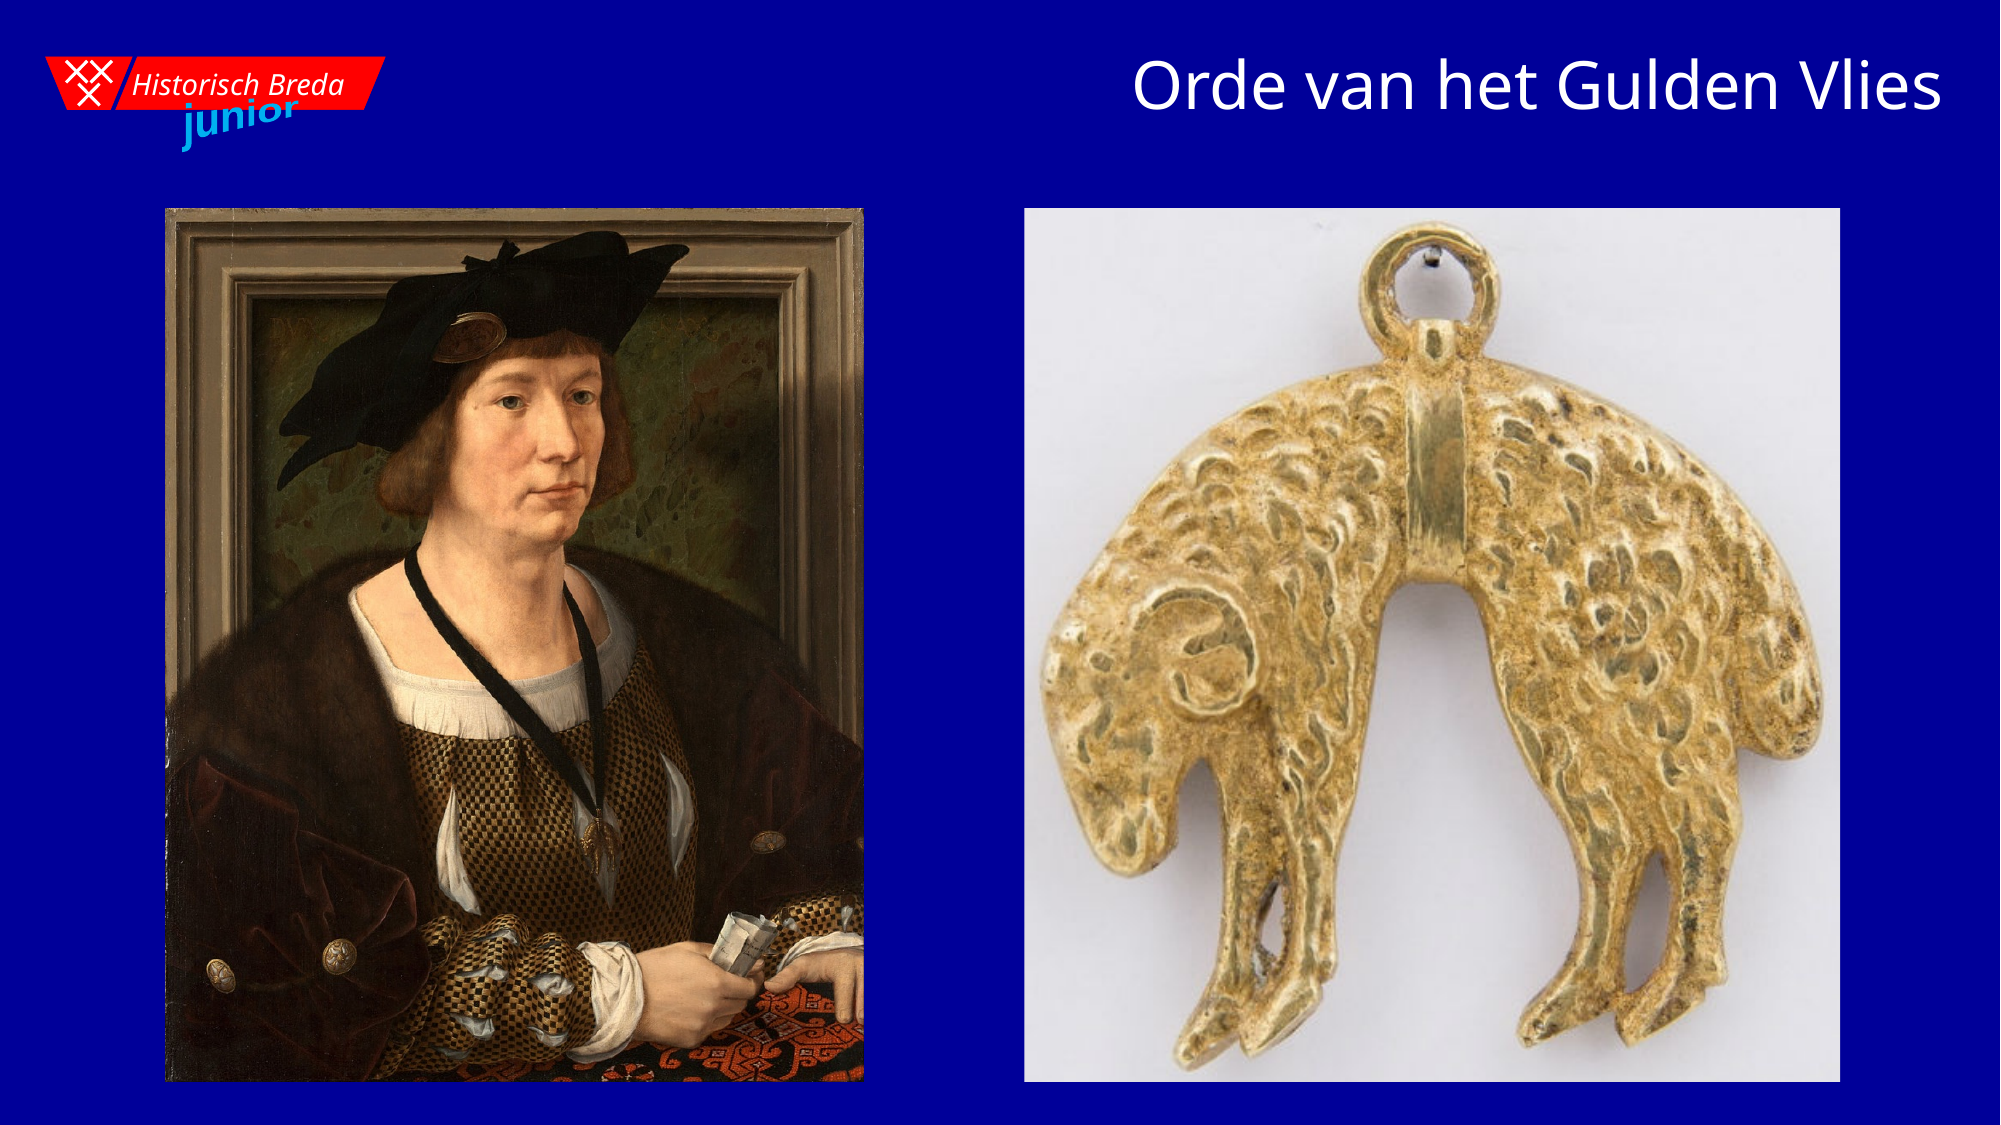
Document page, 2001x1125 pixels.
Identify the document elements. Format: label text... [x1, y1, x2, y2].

picture [1024, 208, 1841, 1082]
picture [165, 208, 864, 1082]
text_box Orde van het Gulden Vlies [425, 35, 1959, 131]
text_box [45, 56, 386, 110]
